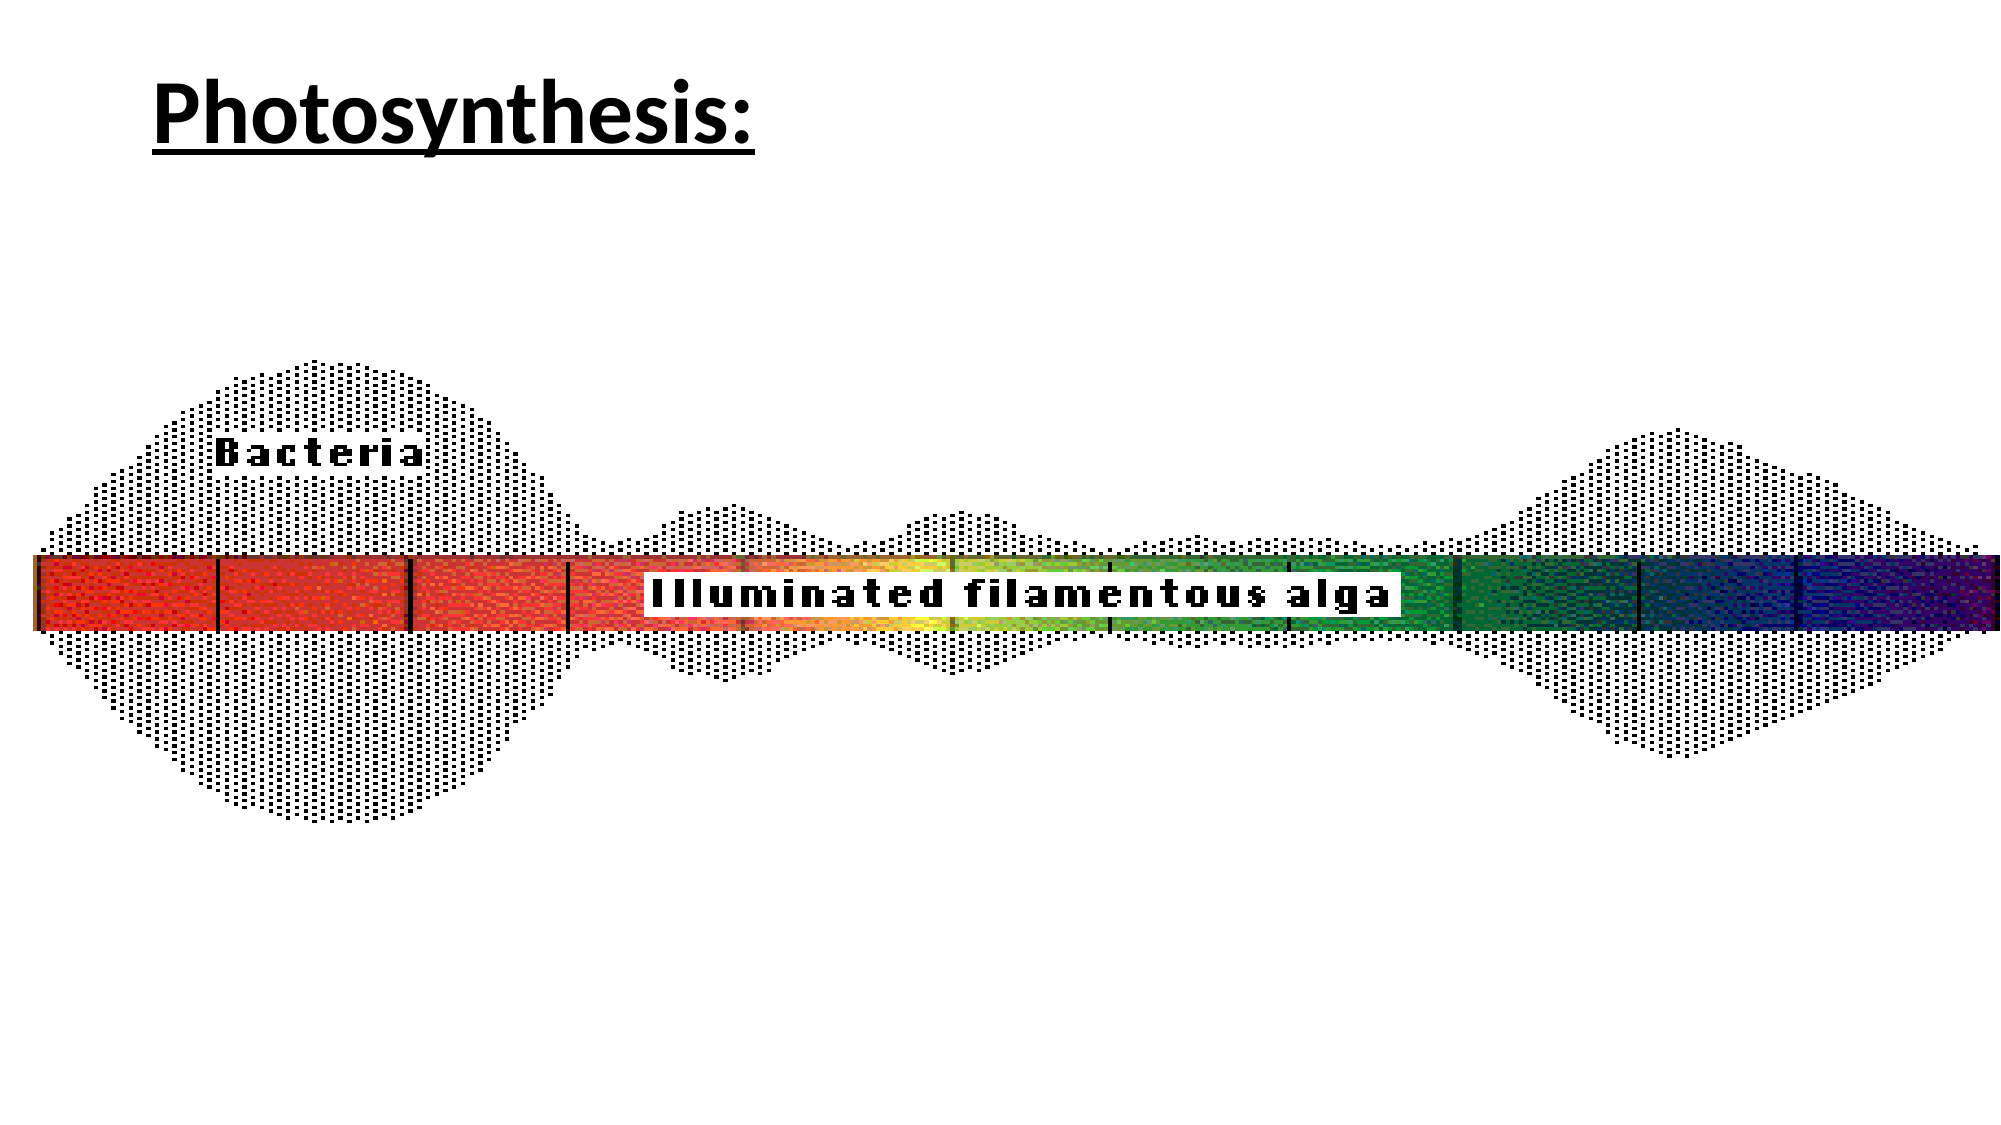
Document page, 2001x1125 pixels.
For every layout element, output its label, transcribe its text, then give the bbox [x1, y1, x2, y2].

title Photosynthesis: [137, 59, 1863, 278]
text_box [33, 360, 2000, 827]
